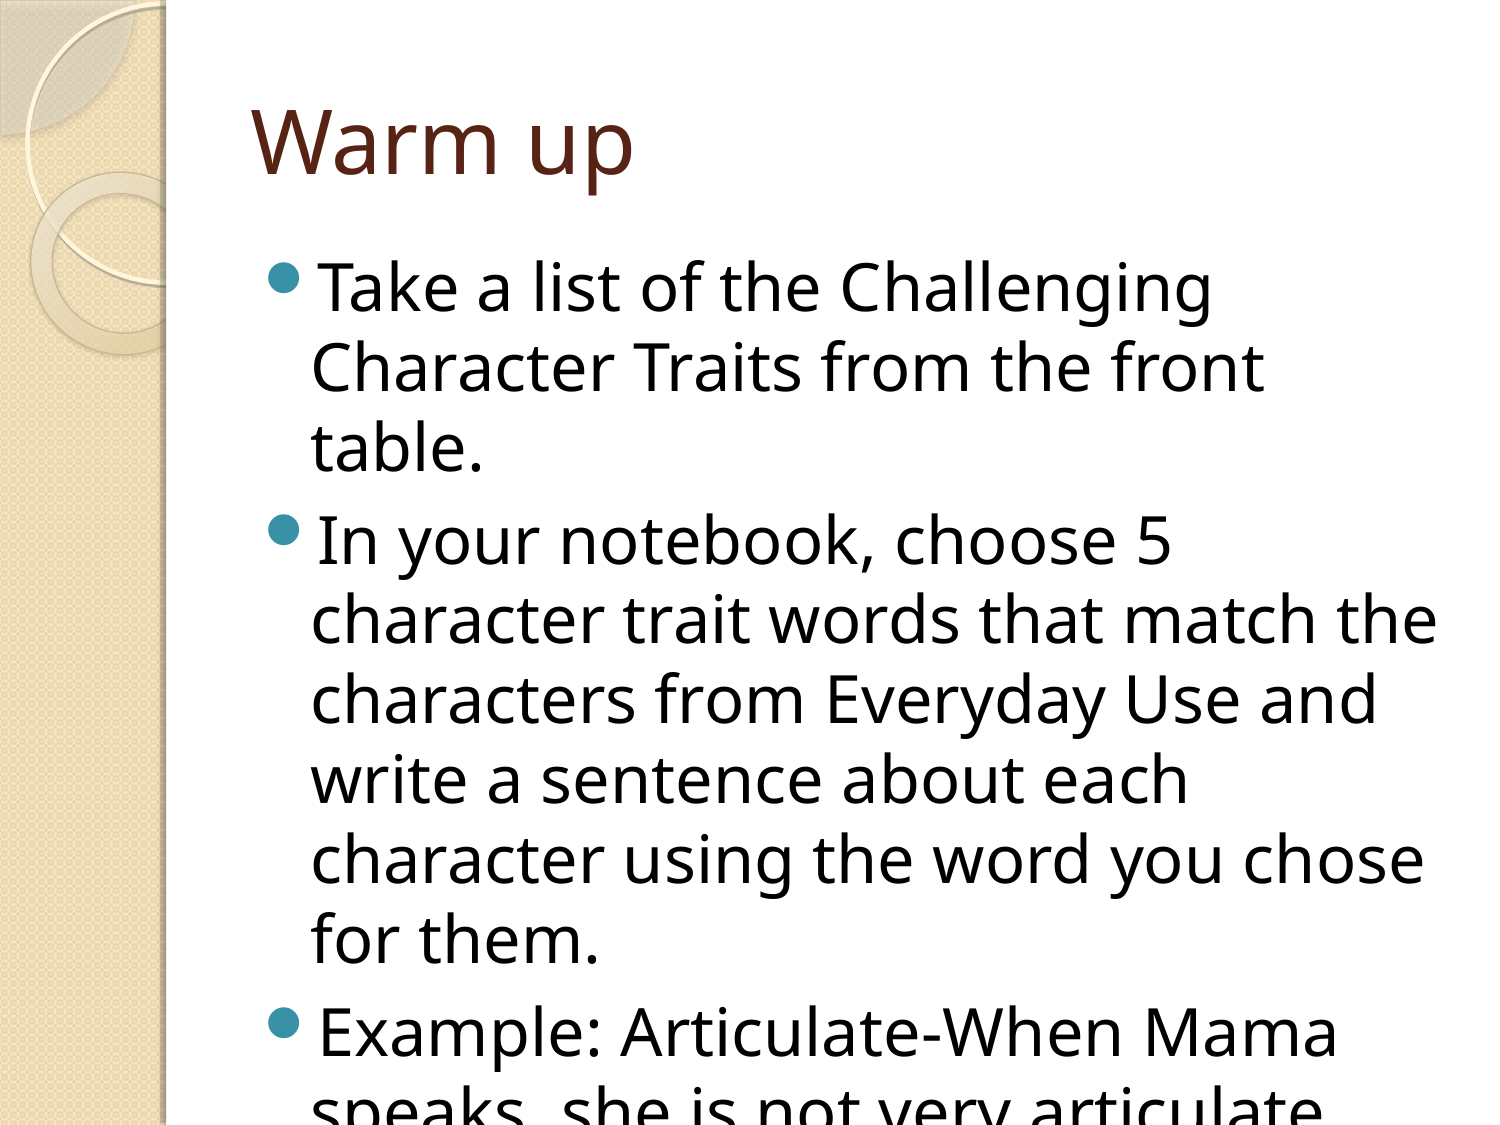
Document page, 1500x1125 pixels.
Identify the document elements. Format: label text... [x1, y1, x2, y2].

title Warm up [235, 45, 1466, 233]
list Take a list of the Challenging Character Traits from the front table. In your notebook, choose 5 character trait words that match the characters from Everyday Use and write a sentence about each character using the word you chose for them. Example: Articulate-When Mama speaks, she is not very articulate. [235, 237, 1466, 1026]
